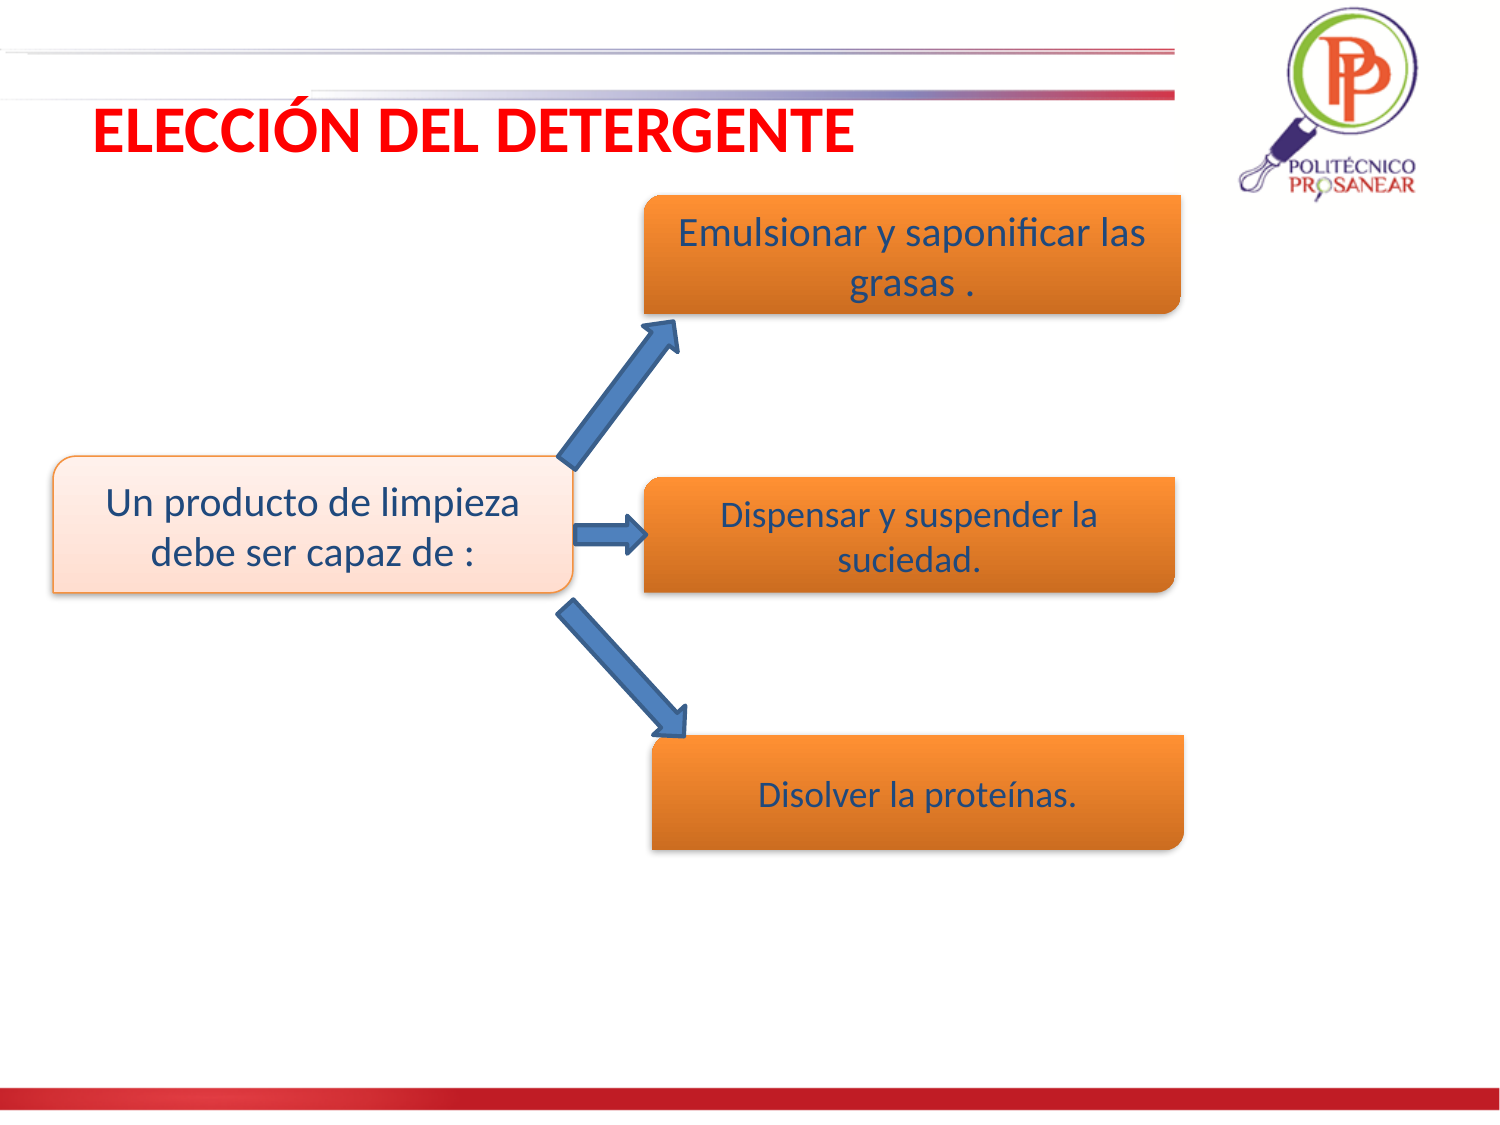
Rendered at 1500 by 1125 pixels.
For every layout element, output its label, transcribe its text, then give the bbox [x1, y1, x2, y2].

text_box [555, 597, 688, 739]
picture [0, 0, 1500, 1125]
text_box Disolver la proteínas. [652, 734, 1184, 851]
text_box Emulsionar y saponificar las grasas . [643, 194, 1182, 315]
text_box [555, 319, 680, 472]
text_box Un producto de limpieza debe ser capaz de : [52, 455, 574, 594]
text_box [573, 513, 649, 556]
text_box ELECCIÓN DEL DETERGENTE [78, 78, 1354, 173]
text_box Dispensar y suspender la suciedad. [643, 476, 1176, 593]
